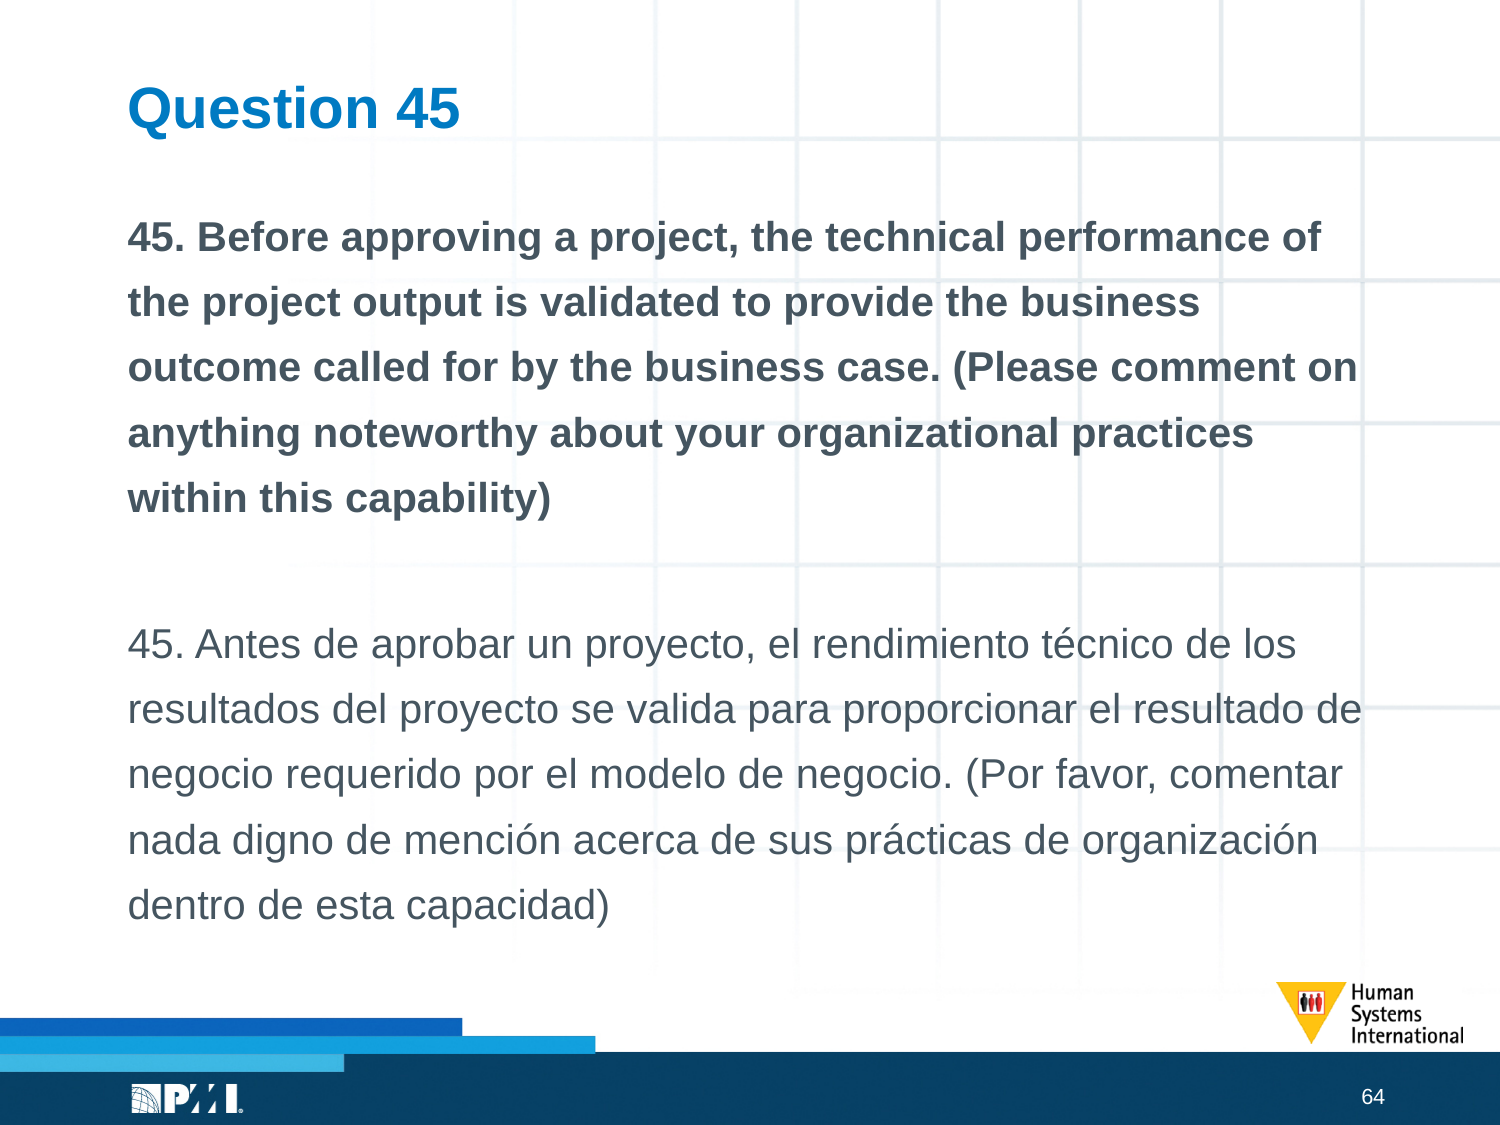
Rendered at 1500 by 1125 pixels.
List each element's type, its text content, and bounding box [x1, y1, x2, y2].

picture [0, 0, 1500, 1125]
list 45. Before approving a project, the technical performance of the project output is validated to provide the business outcome called for by the business case. (Please comment on anything noteworthy about your organizational practices within this capability) 45. Antes de aprobar un proyecto, el rendimiento técnico de los resultados del proyecto se valida para proporcionar el resultado de negocio requerido por el modelo de negocio. (Por favor, comentar nada digno de mención acerca de sus prácticas de organización dentro de esta capacidad) [112, 187, 1388, 951]
title Question 45 [112, 62, 1388, 187]
